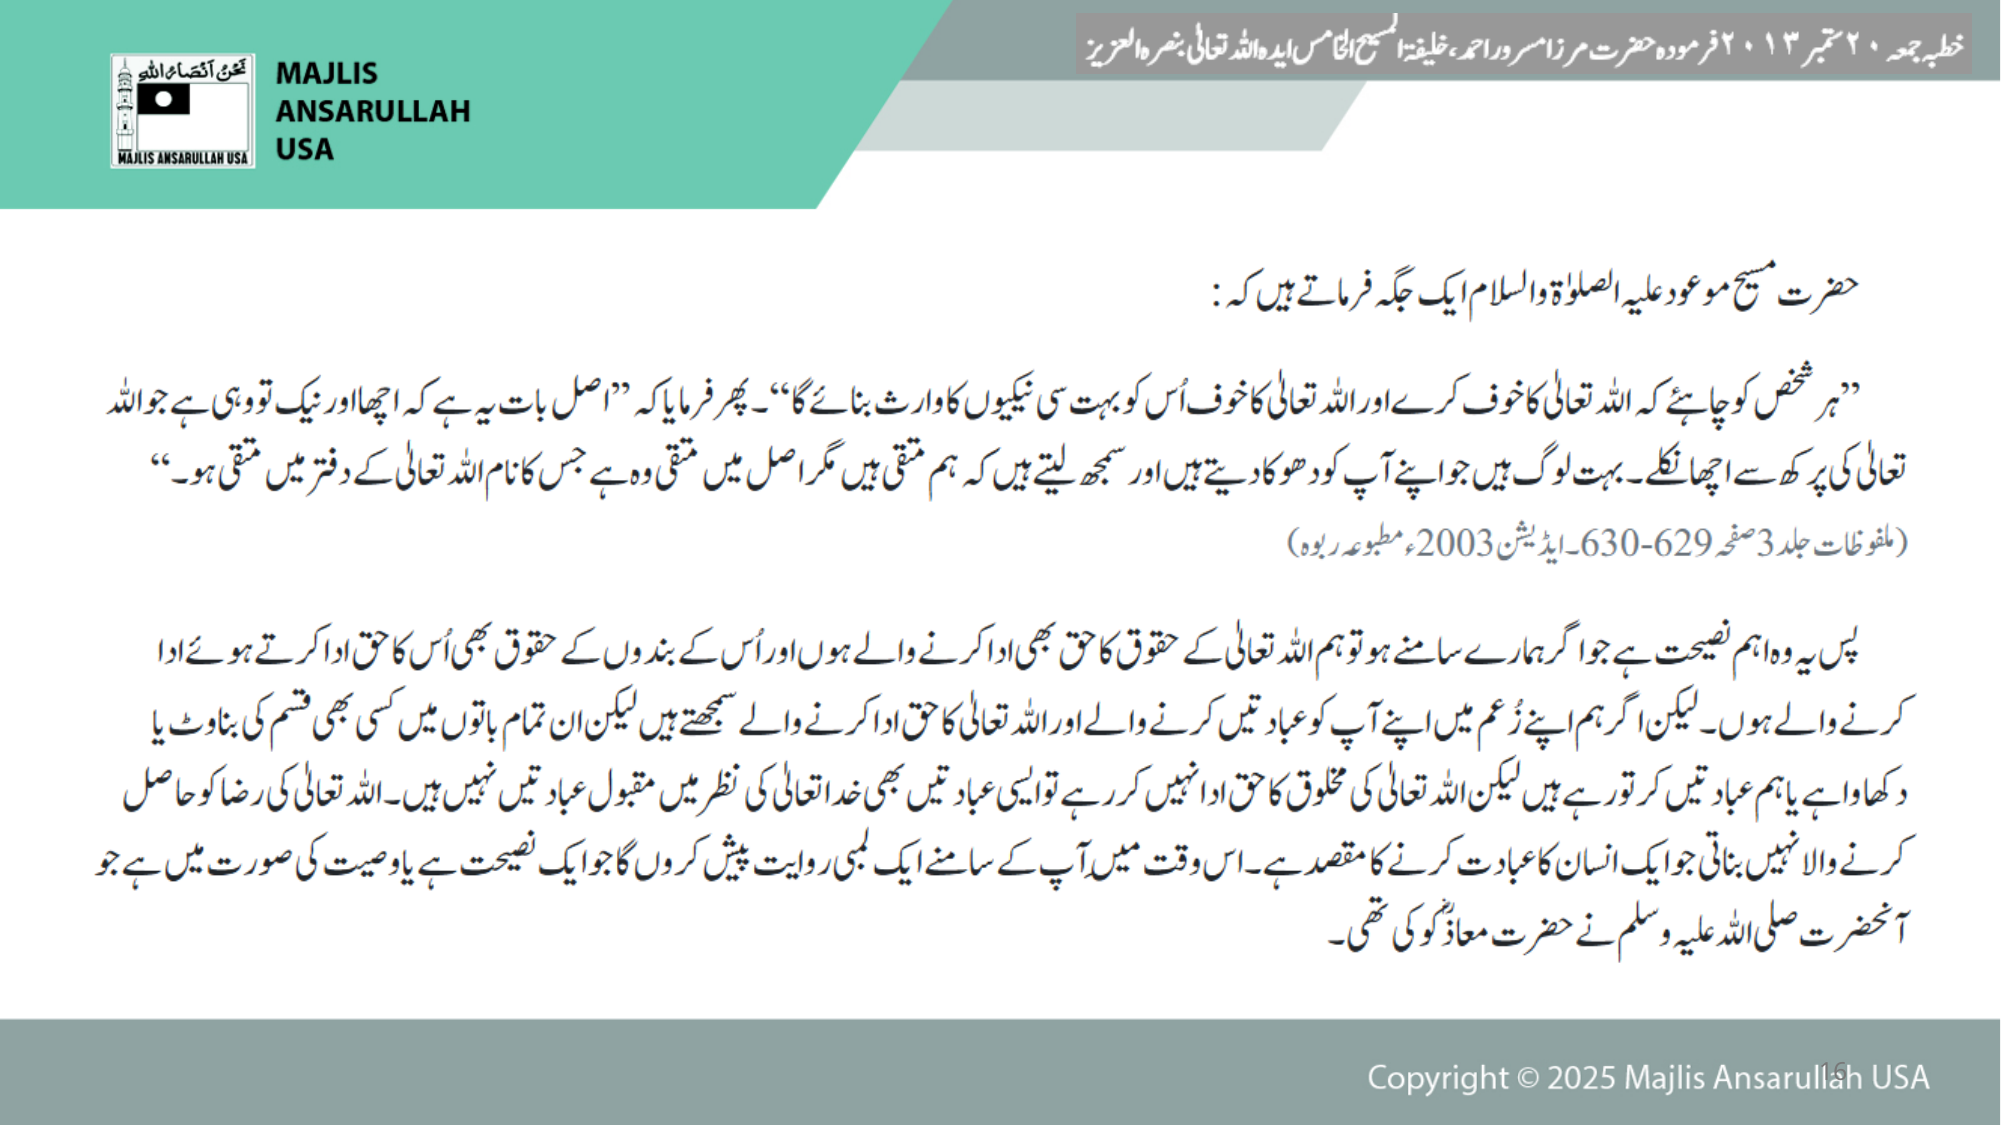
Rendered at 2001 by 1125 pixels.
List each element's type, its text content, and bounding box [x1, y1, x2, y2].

picture [0, 0, 2001, 1125]
slide_number 16 [1412, 1042, 1863, 1103]
